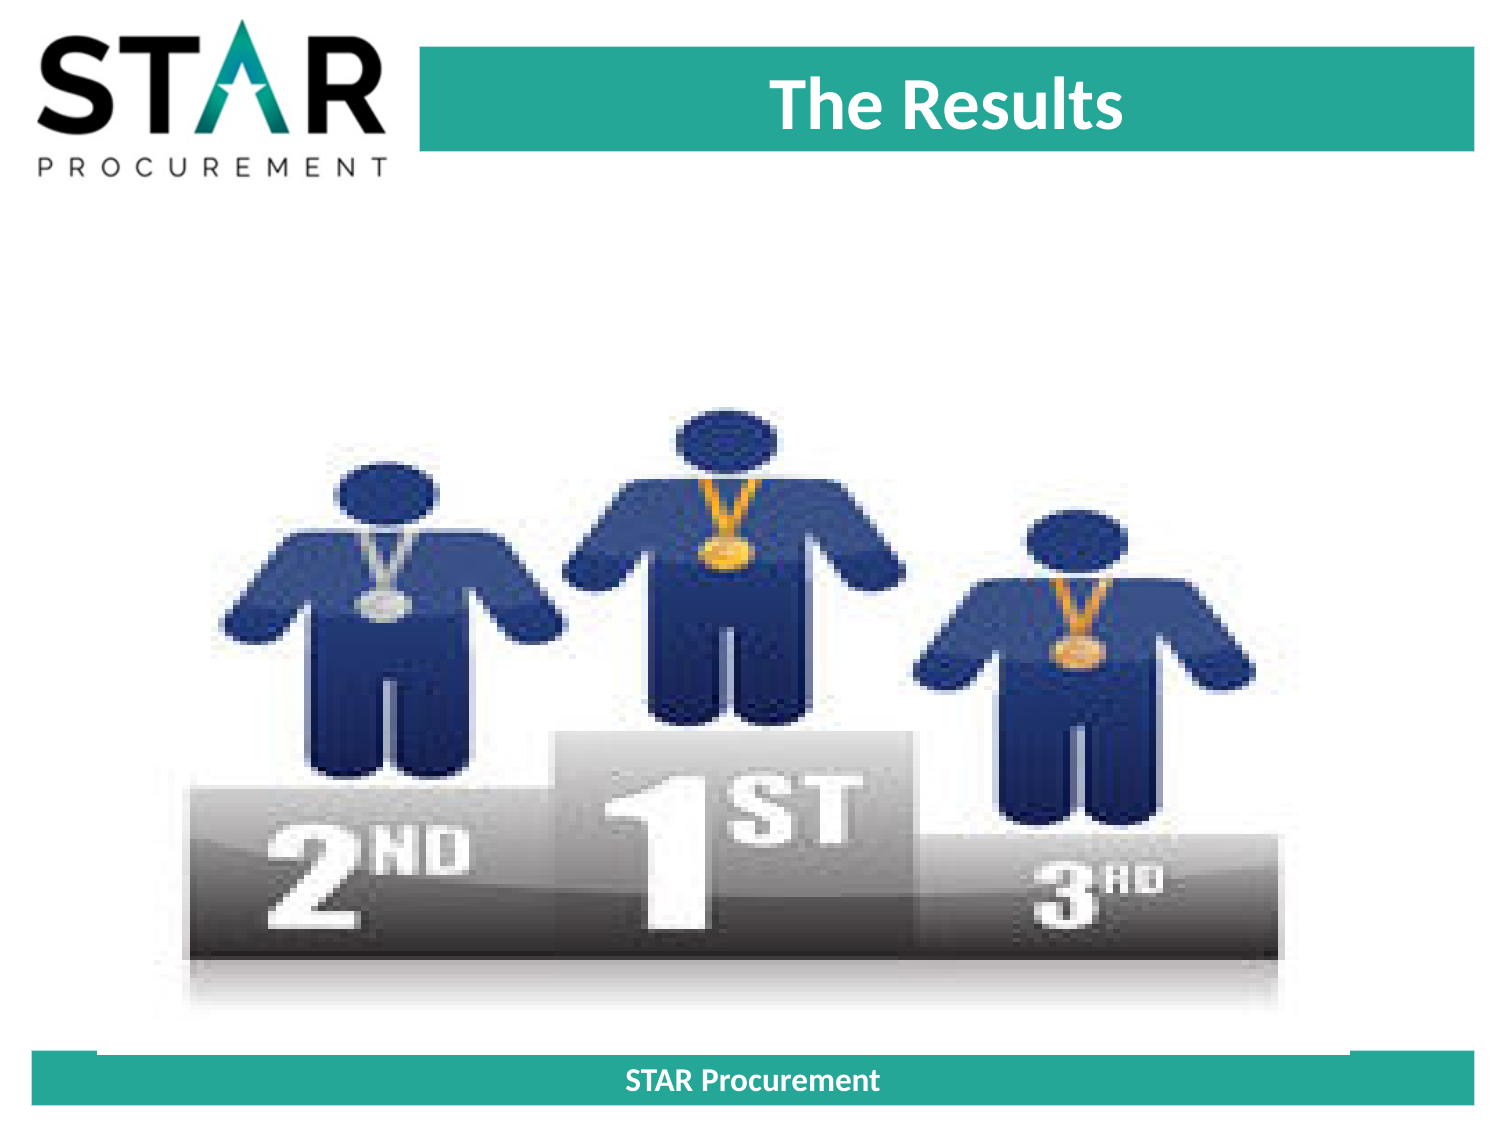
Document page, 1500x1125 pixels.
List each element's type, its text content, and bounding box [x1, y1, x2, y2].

text_box The Results [419, 46, 1475, 152]
picture [96, 335, 1350, 1055]
picture [37, 18, 390, 181]
text_box STAR Procurement [31, 1050, 1475, 1106]
